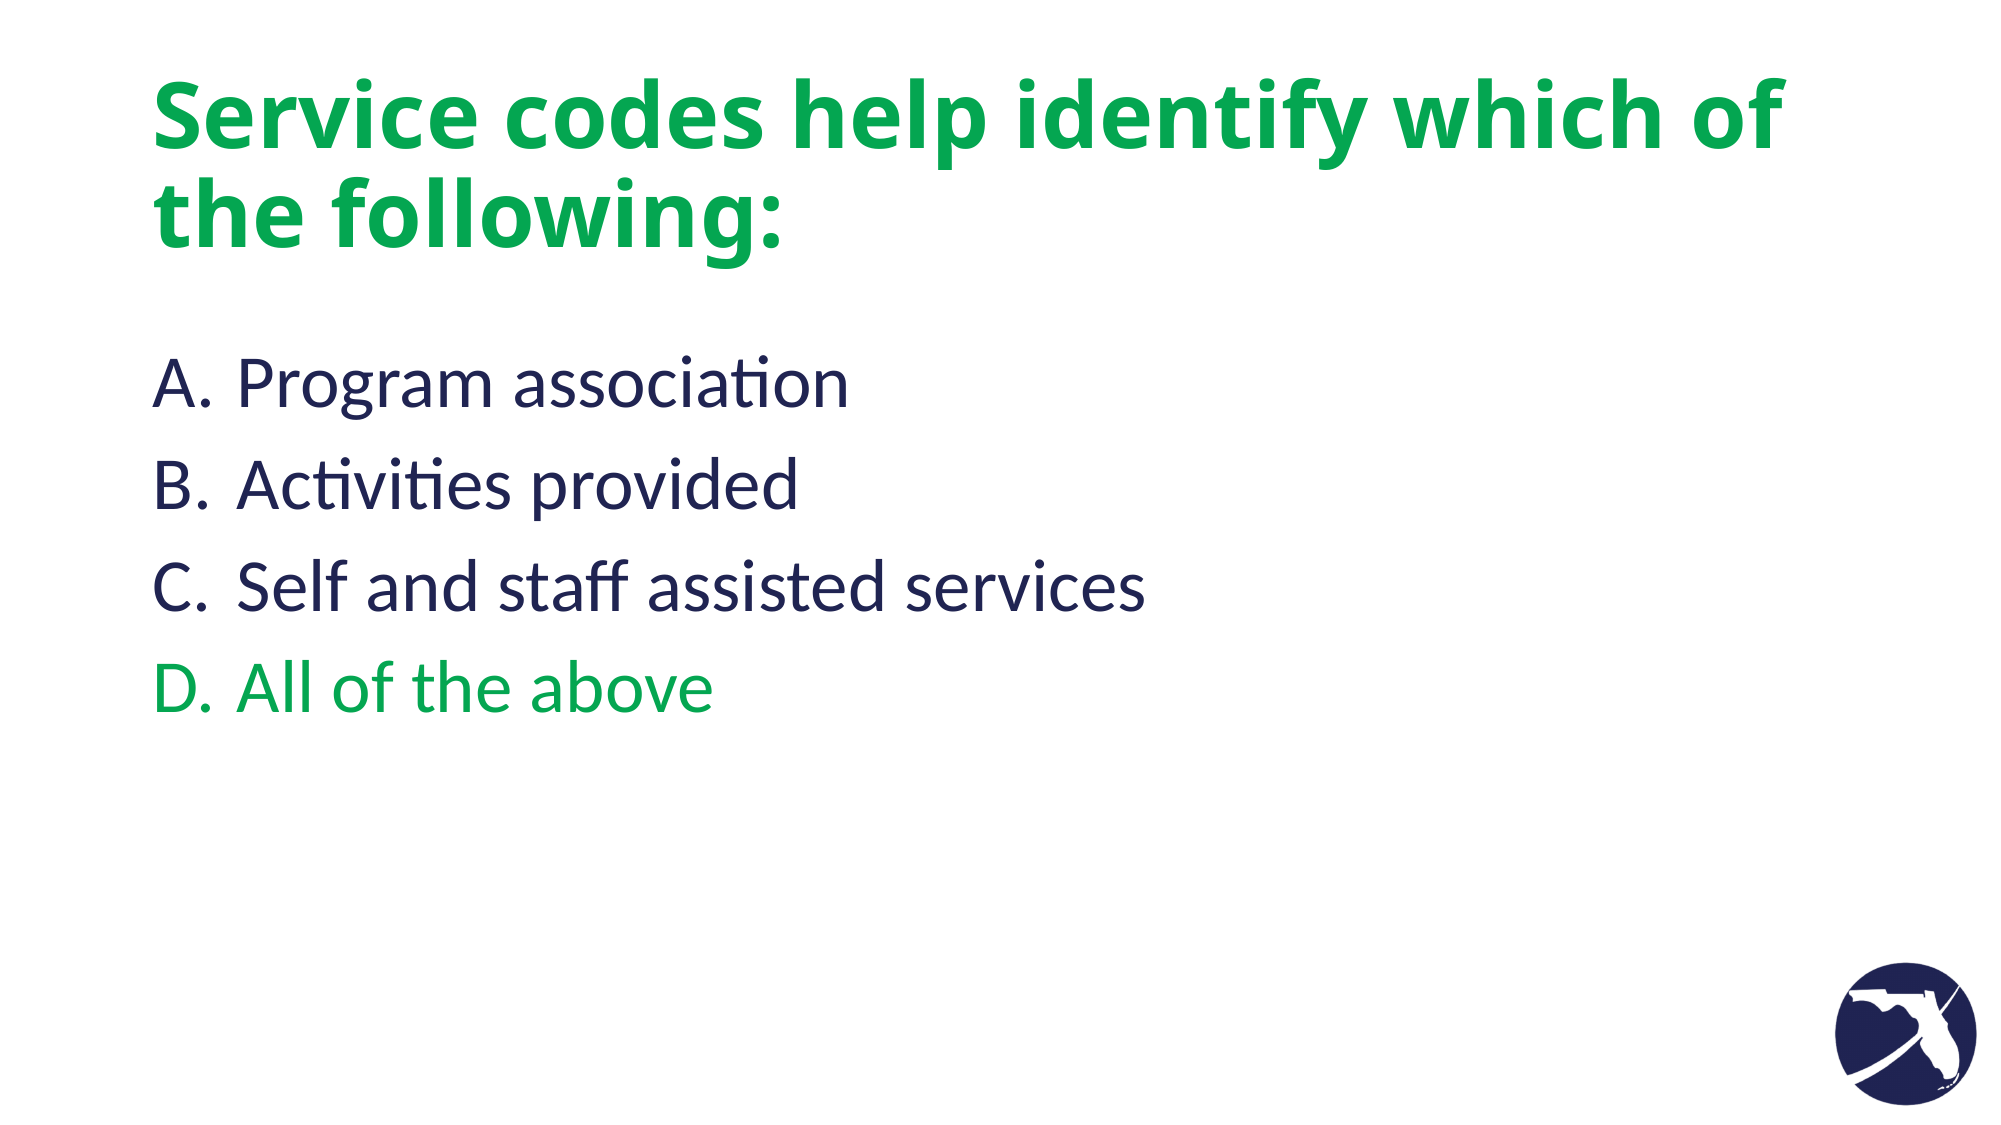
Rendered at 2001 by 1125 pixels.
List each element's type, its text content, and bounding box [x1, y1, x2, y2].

picture [1834, 961, 1979, 1109]
list Program association Activities provided Self and staff assisted services All of the above [137, 335, 1863, 762]
title Service codes help identify which of the following: [137, 59, 1863, 278]
